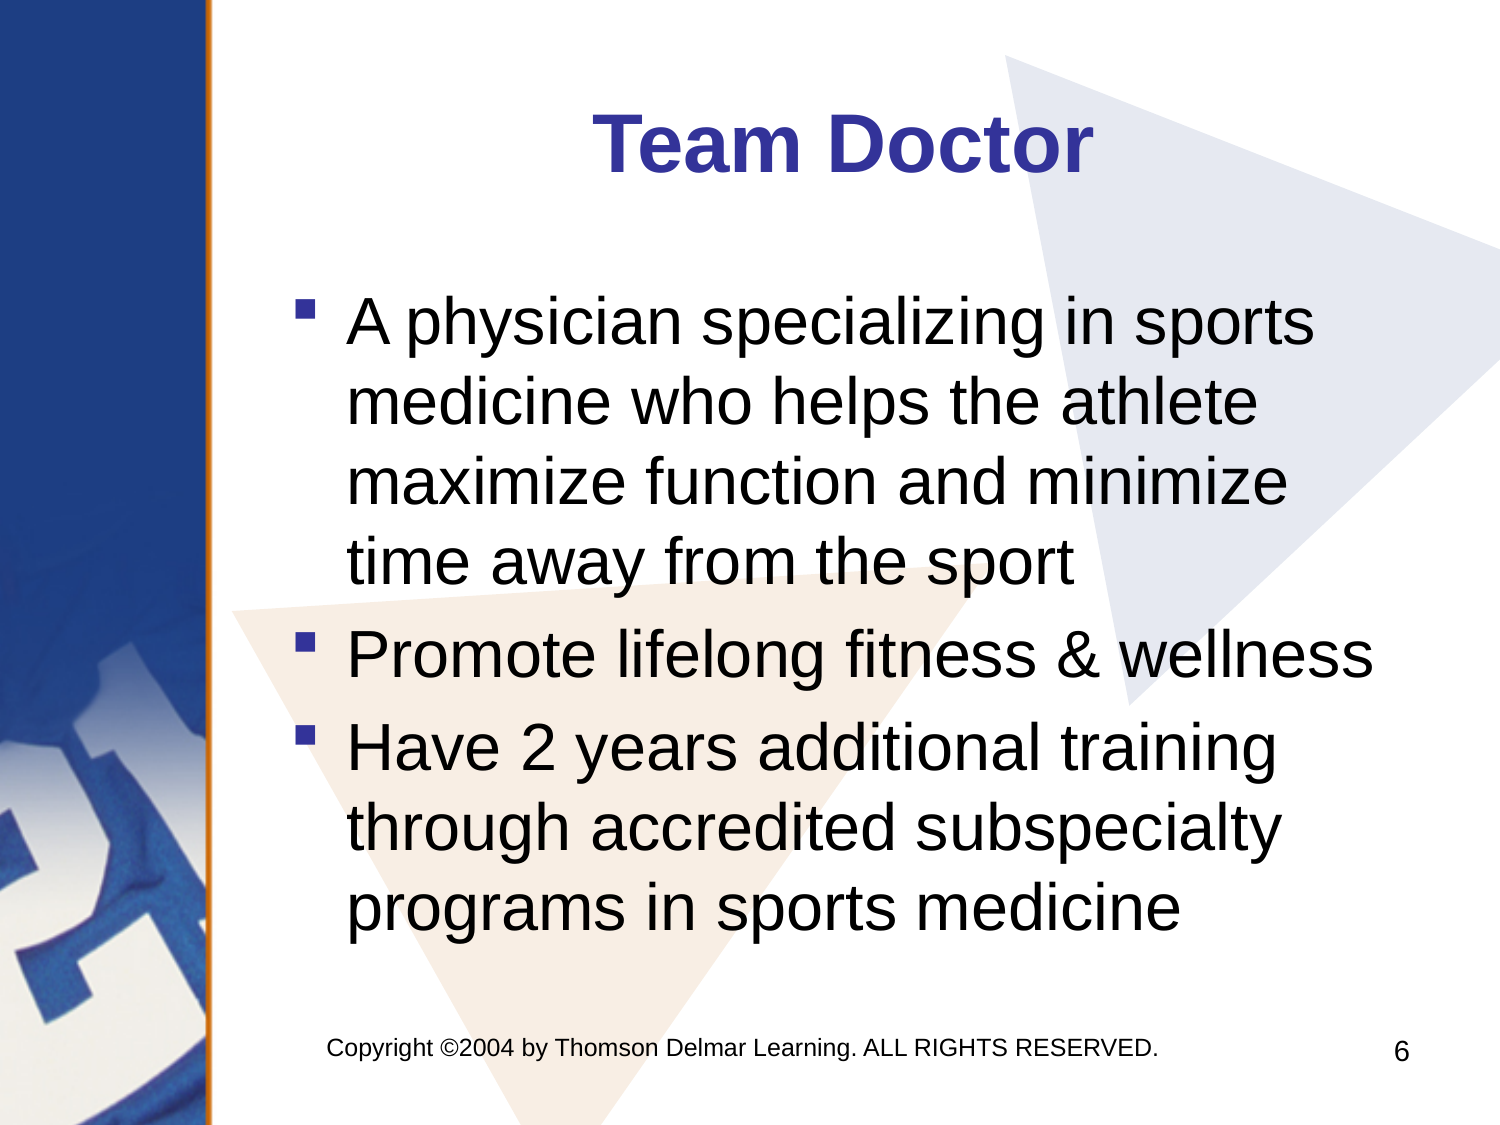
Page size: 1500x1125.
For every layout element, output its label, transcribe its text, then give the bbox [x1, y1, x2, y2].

footer Copyright ©2004 by Thomson Delmar Learning. ALL RIGHTS RESERVED. [237, 1024, 1251, 1103]
picture [0, 0, 1500, 1125]
slide_number 6 [1262, 1024, 1426, 1103]
title Team Doctor [262, 44, 1426, 233]
list A physician specializing in sports medicine who helps the athlete maximize function and minimize time away from the sport Promote lifelong fitness & wellness Have 2 years additional training through accredited subspecialty programs in sports medicine [274, 269, 1426, 1013]
